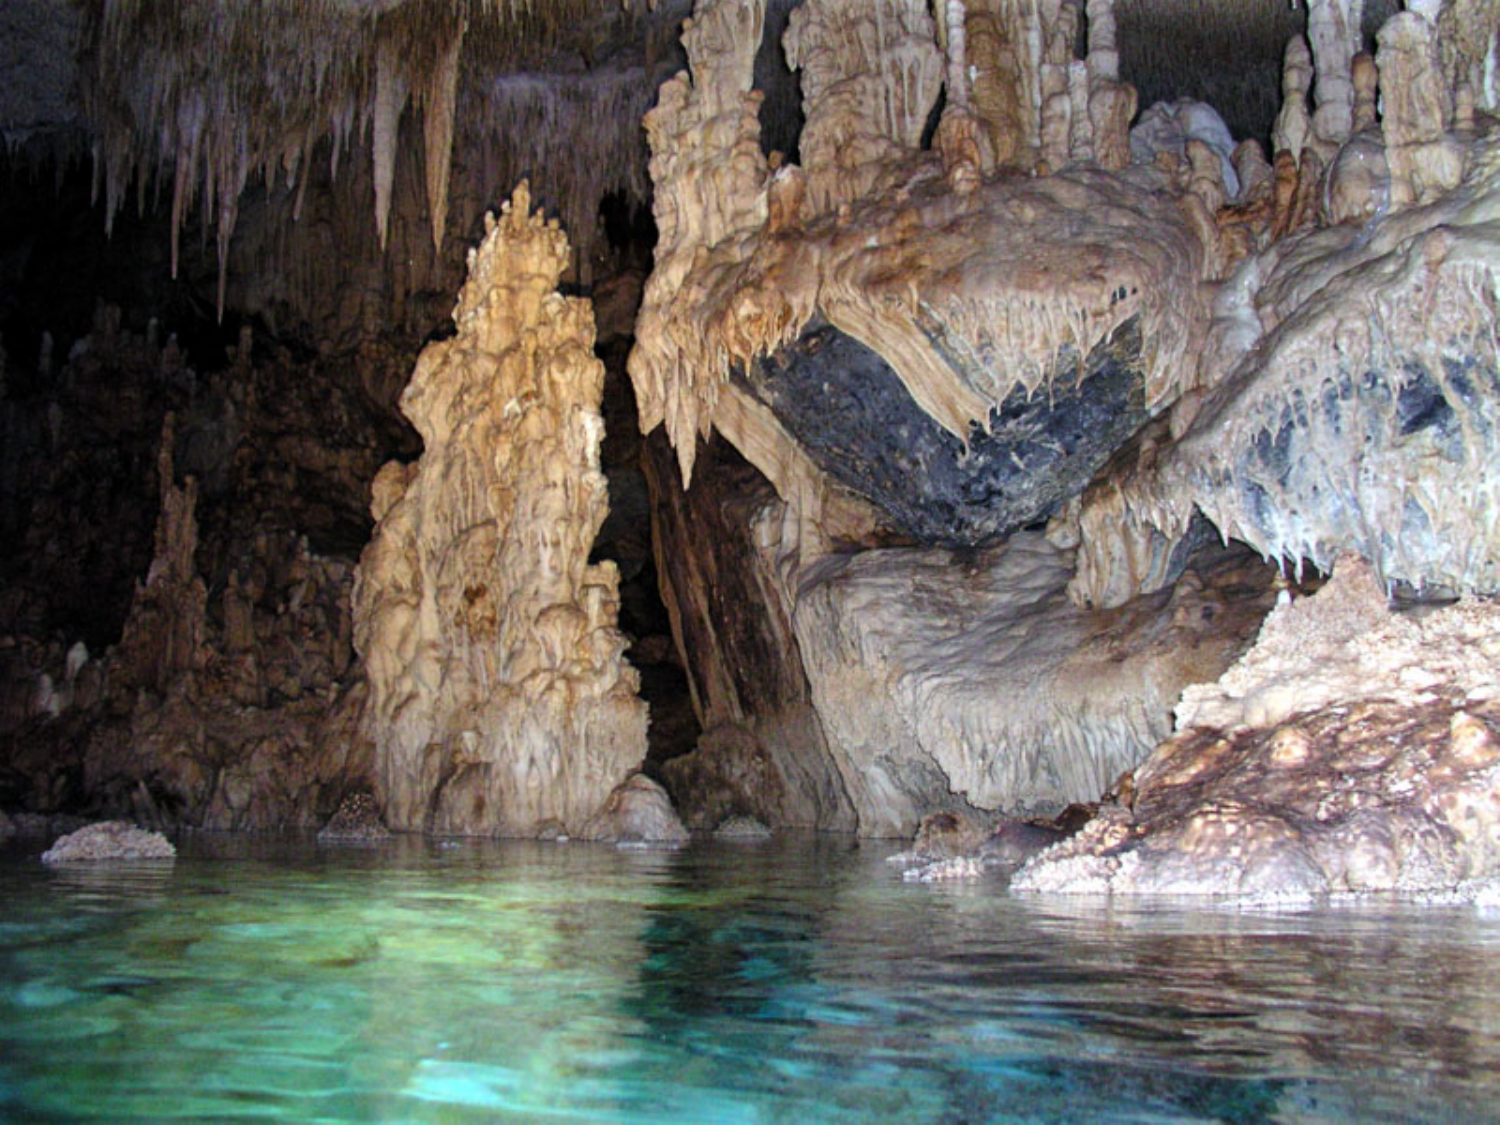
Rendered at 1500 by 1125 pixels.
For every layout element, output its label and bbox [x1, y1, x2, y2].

list [0, 0, 1500, 1125]
